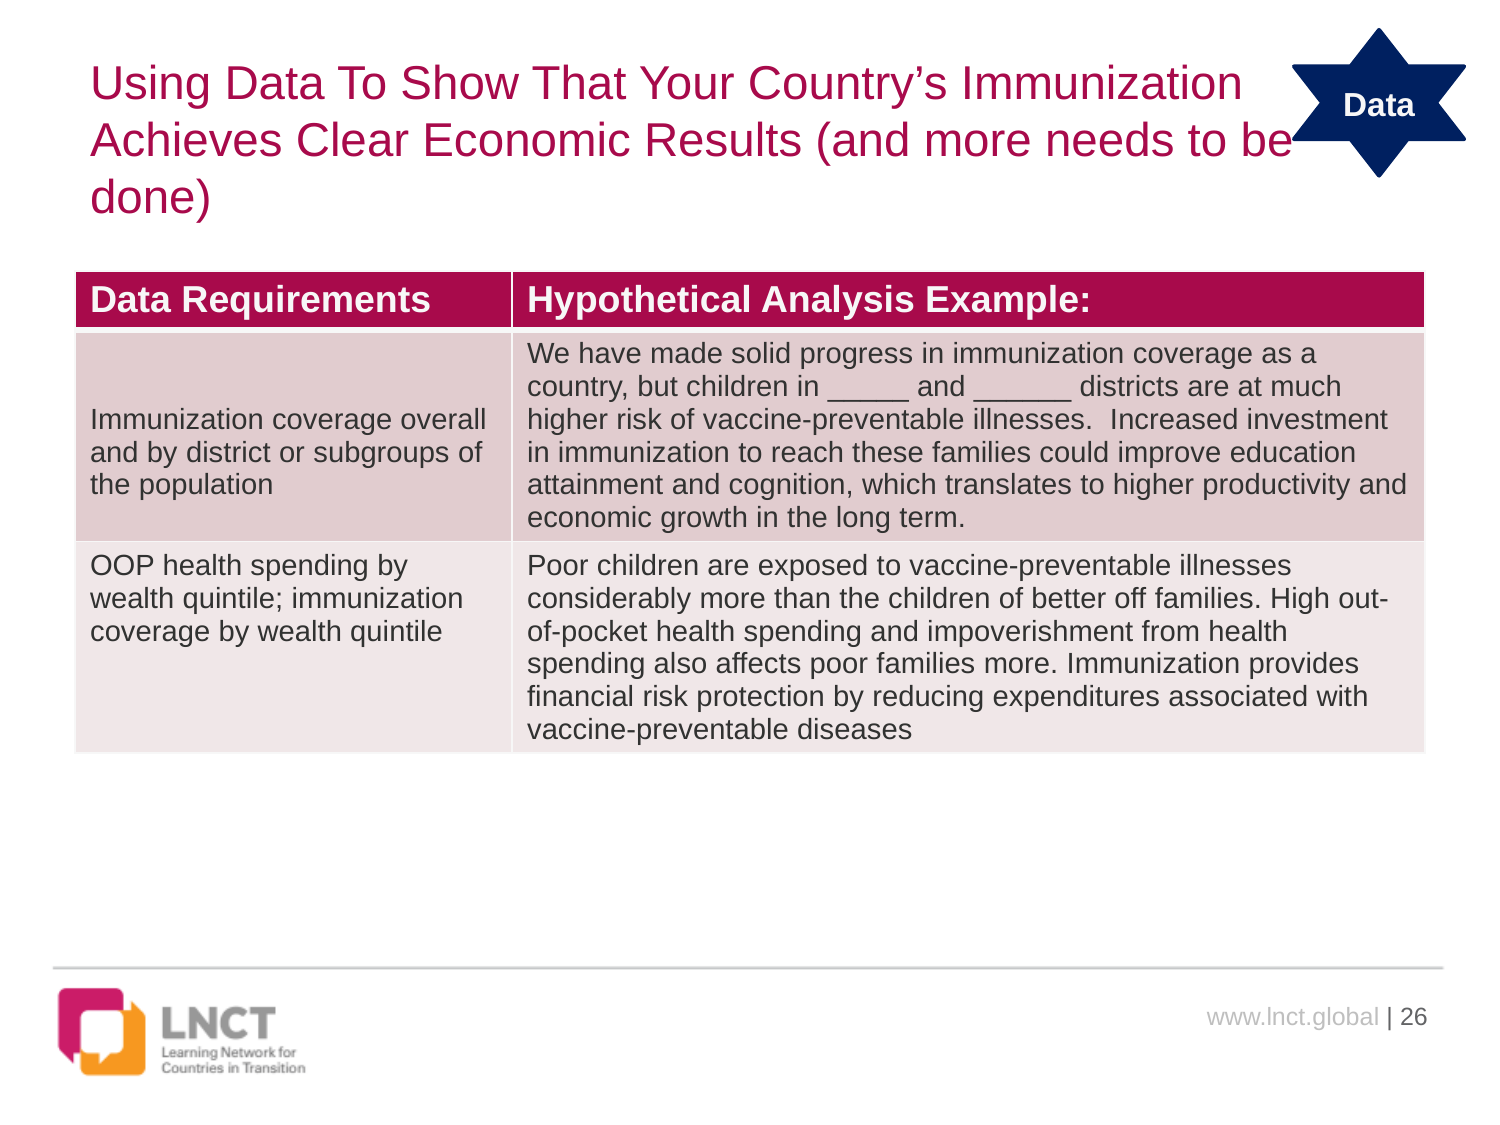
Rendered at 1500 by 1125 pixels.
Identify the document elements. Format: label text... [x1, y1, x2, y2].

table_header Hypothetical Analysis Example: [513, 272, 1424, 327]
table_header Data Requirements [76, 272, 511, 327]
title Using Data To Show That Your Country’s Immunization Achieves Clear Economic Results (and more needs to be done) [75, 45, 1324, 233]
table_cell Poor children are exposed to vaccine-preventable illnesses considerably more than the children of better off families. High out-of-pocket health spending and impoverishment from health spending also affects poor families more. Immunization provides financial risk protection by reducing expenditures associated with vaccine-preventable diseases [513, 542, 1424, 752]
table_cell We have made solid progress in immunization coverage as a country, but children in _____ and ______ districts are at much higher risk of vaccine-preventable illnesses. Increased investment in immunization to reach these families could improve education attainment and cognition, which translates to higher productivity and economic growth in the long term. [513, 333, 1424, 541]
text_box Data [1292, 27, 1466, 178]
table_cell Immunization coverage overall and by district or subgroups of the population [76, 333, 511, 541]
table_cell OOP health spending by wealth quintile; immunization coverage by wealth quintile [76, 542, 511, 752]
slide_number www.lnct.global | 26 [1093, 985, 1444, 1046]
